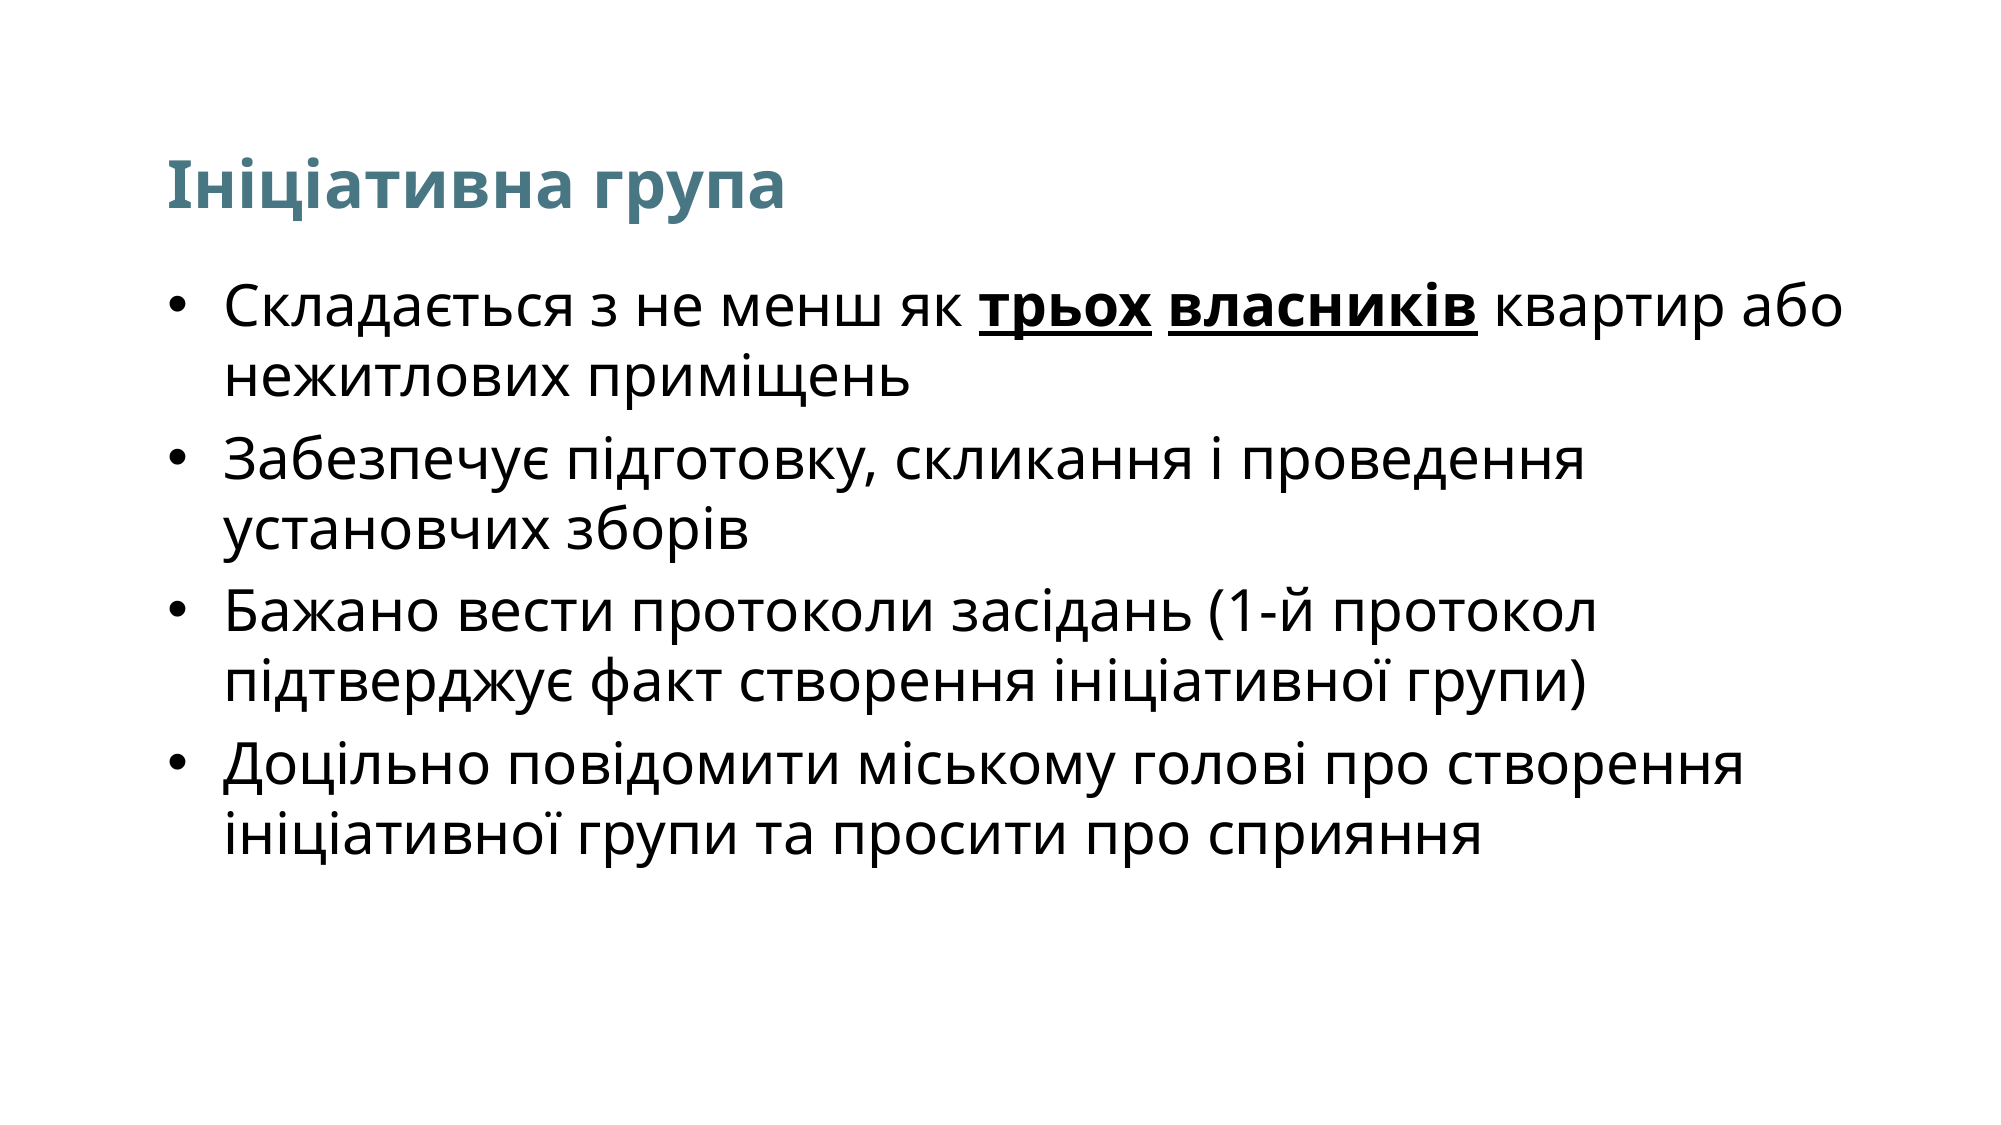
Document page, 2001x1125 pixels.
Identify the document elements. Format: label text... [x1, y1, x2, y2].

text_box Ініціативна група [152, 134, 1428, 230]
text_box Складається з не менш як трьох власників квартир або нежитлових приміщень Забезпечує підготовку, скликання і проведення установчих зборів Бажано вести протоколи засідань (1-й протокол підтверджує факт створення ініціативної групи) Доцільно повідомити міському голові про створення ініціативної групи та просити про сприяння [152, 261, 1906, 1027]
